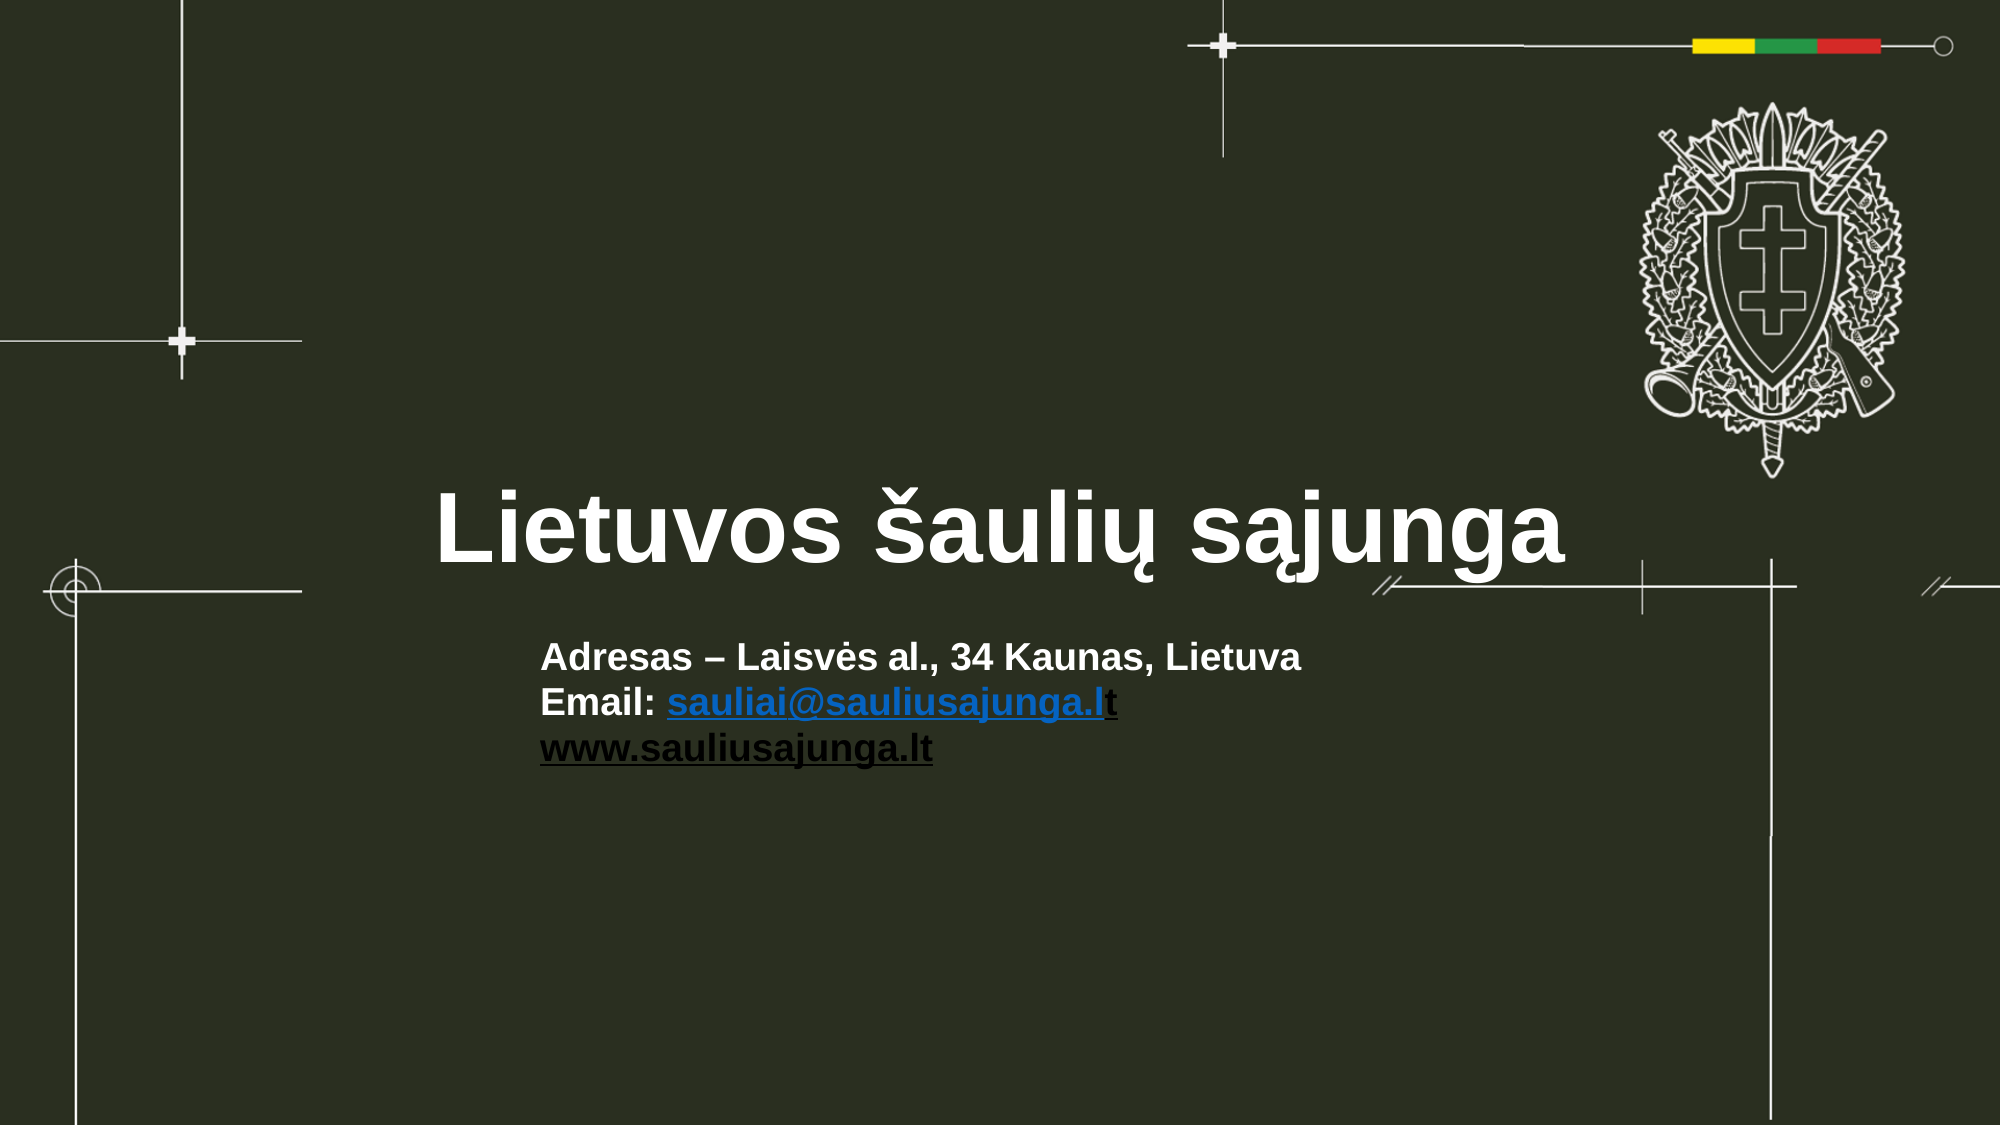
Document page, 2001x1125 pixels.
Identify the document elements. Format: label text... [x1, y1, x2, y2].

text_box Adresas – Laisvės al., 34 Kaunas, Lietuva Email: sauliai@sauliusajunga.lt www.sauliusajunga.lt [537, 635, 1574, 774]
picture [0, 0, 2000, 1125]
text_box Lietuvos šaulių sąjunga [110, 452, 1890, 610]
